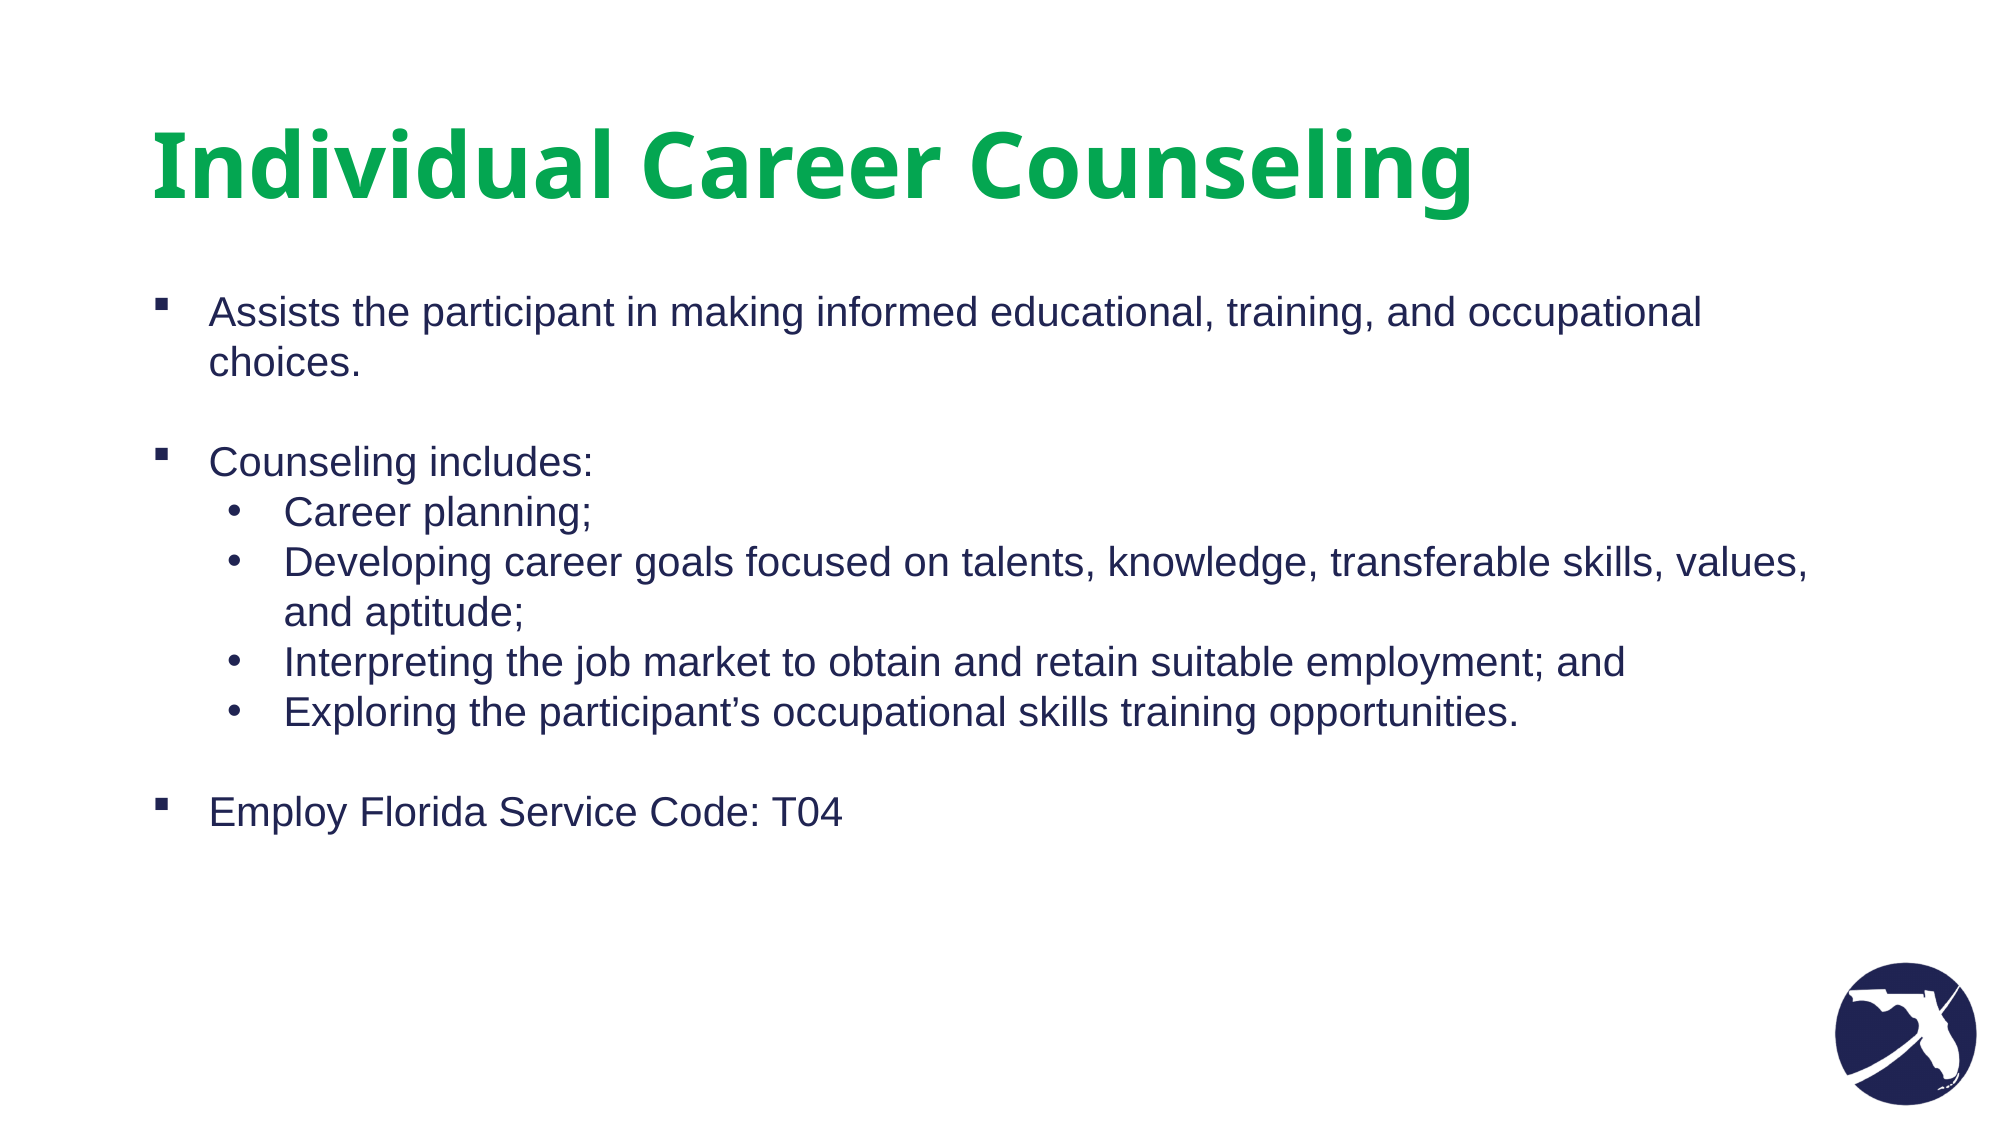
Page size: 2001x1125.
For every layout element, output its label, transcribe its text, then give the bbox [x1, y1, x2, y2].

picture [1834, 961, 1979, 1109]
text_box Assists the participant in making informed educational, training, and occupational choices. Counseling includes: Career planning; Developing career goals focused on talents, knowledge, transferable skills, values, and aptitude; Interpreting the job market to obtain and retain suitable employment; and Exploring the participant’s occupational skills training opportunities. Employ Florida Service Code: T04 [137, 277, 1863, 843]
title Individual Career Counseling [137, 59, 1863, 277]
